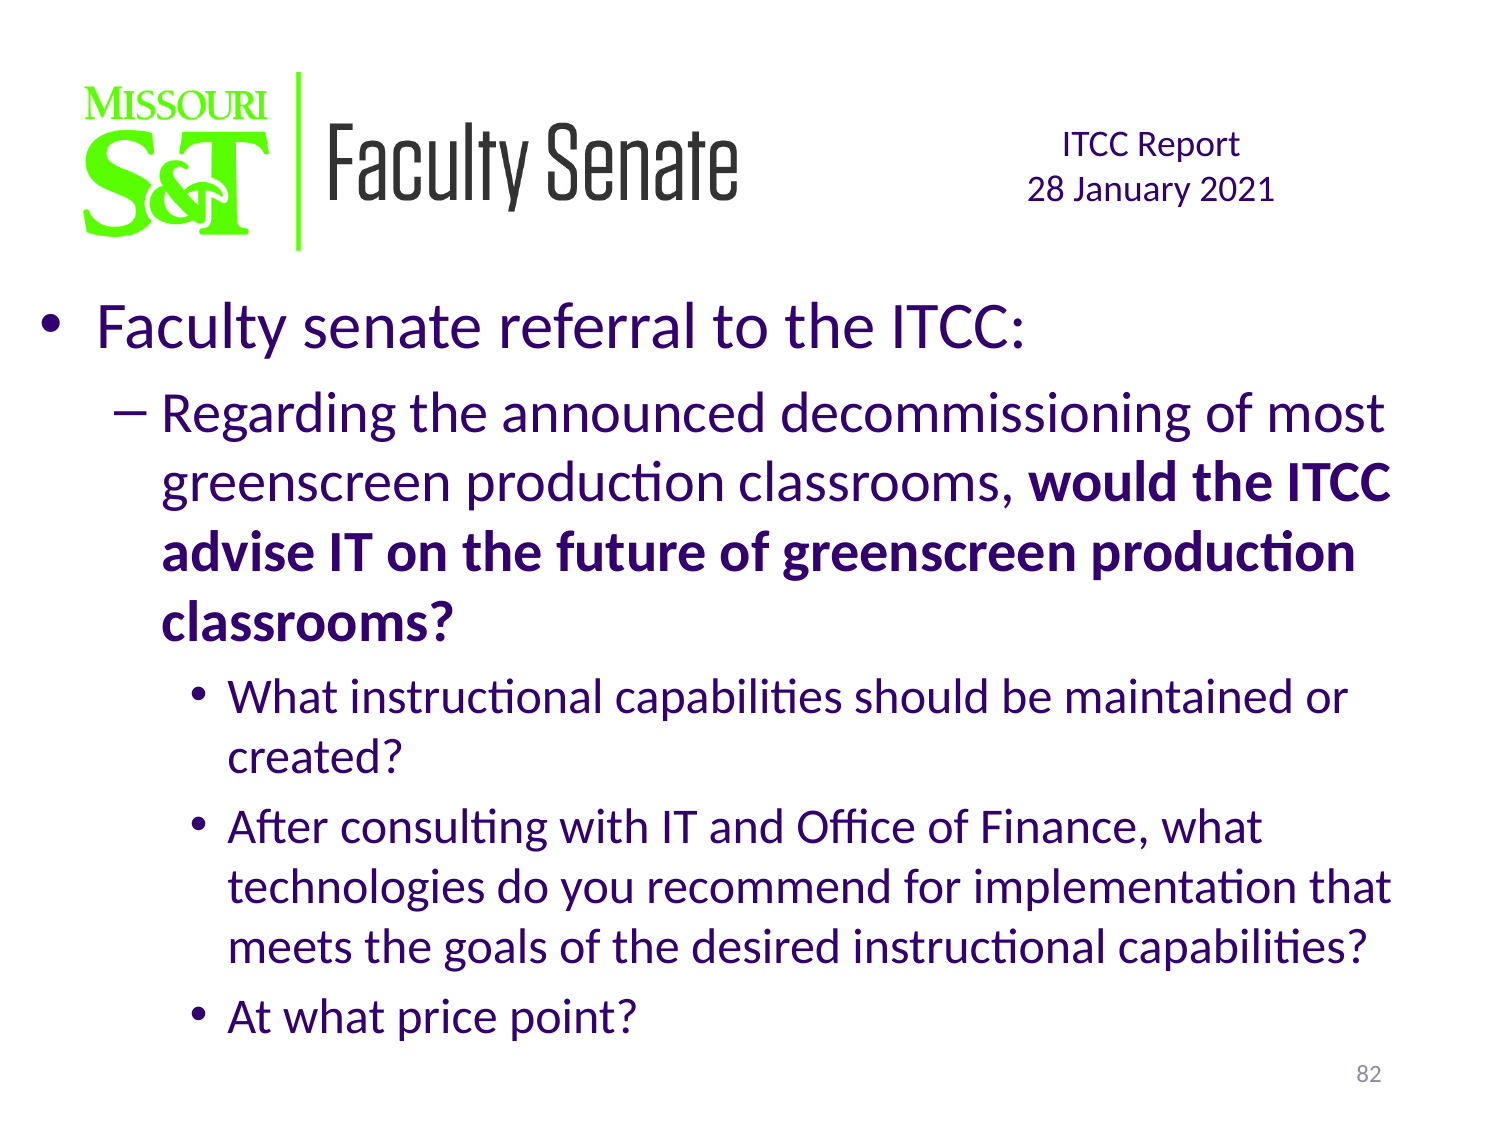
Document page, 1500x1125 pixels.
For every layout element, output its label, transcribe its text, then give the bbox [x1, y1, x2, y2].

slide_number 82 [1059, 1042, 1397, 1103]
list Faculty senate referral to the ITCC: Regarding the announced decommissioning of most greenscreen production classrooms, would the ITCC advise IT on the future of greenscreen production classrooms? What instructional capabilities should be maintained or created? After consulting with IT and Office of Finance, what technologies do you recommend for implementation that meets the goals of the desired instructional capabilities? At what price point? [24, 274, 1425, 1098]
picture [83, 72, 737, 251]
